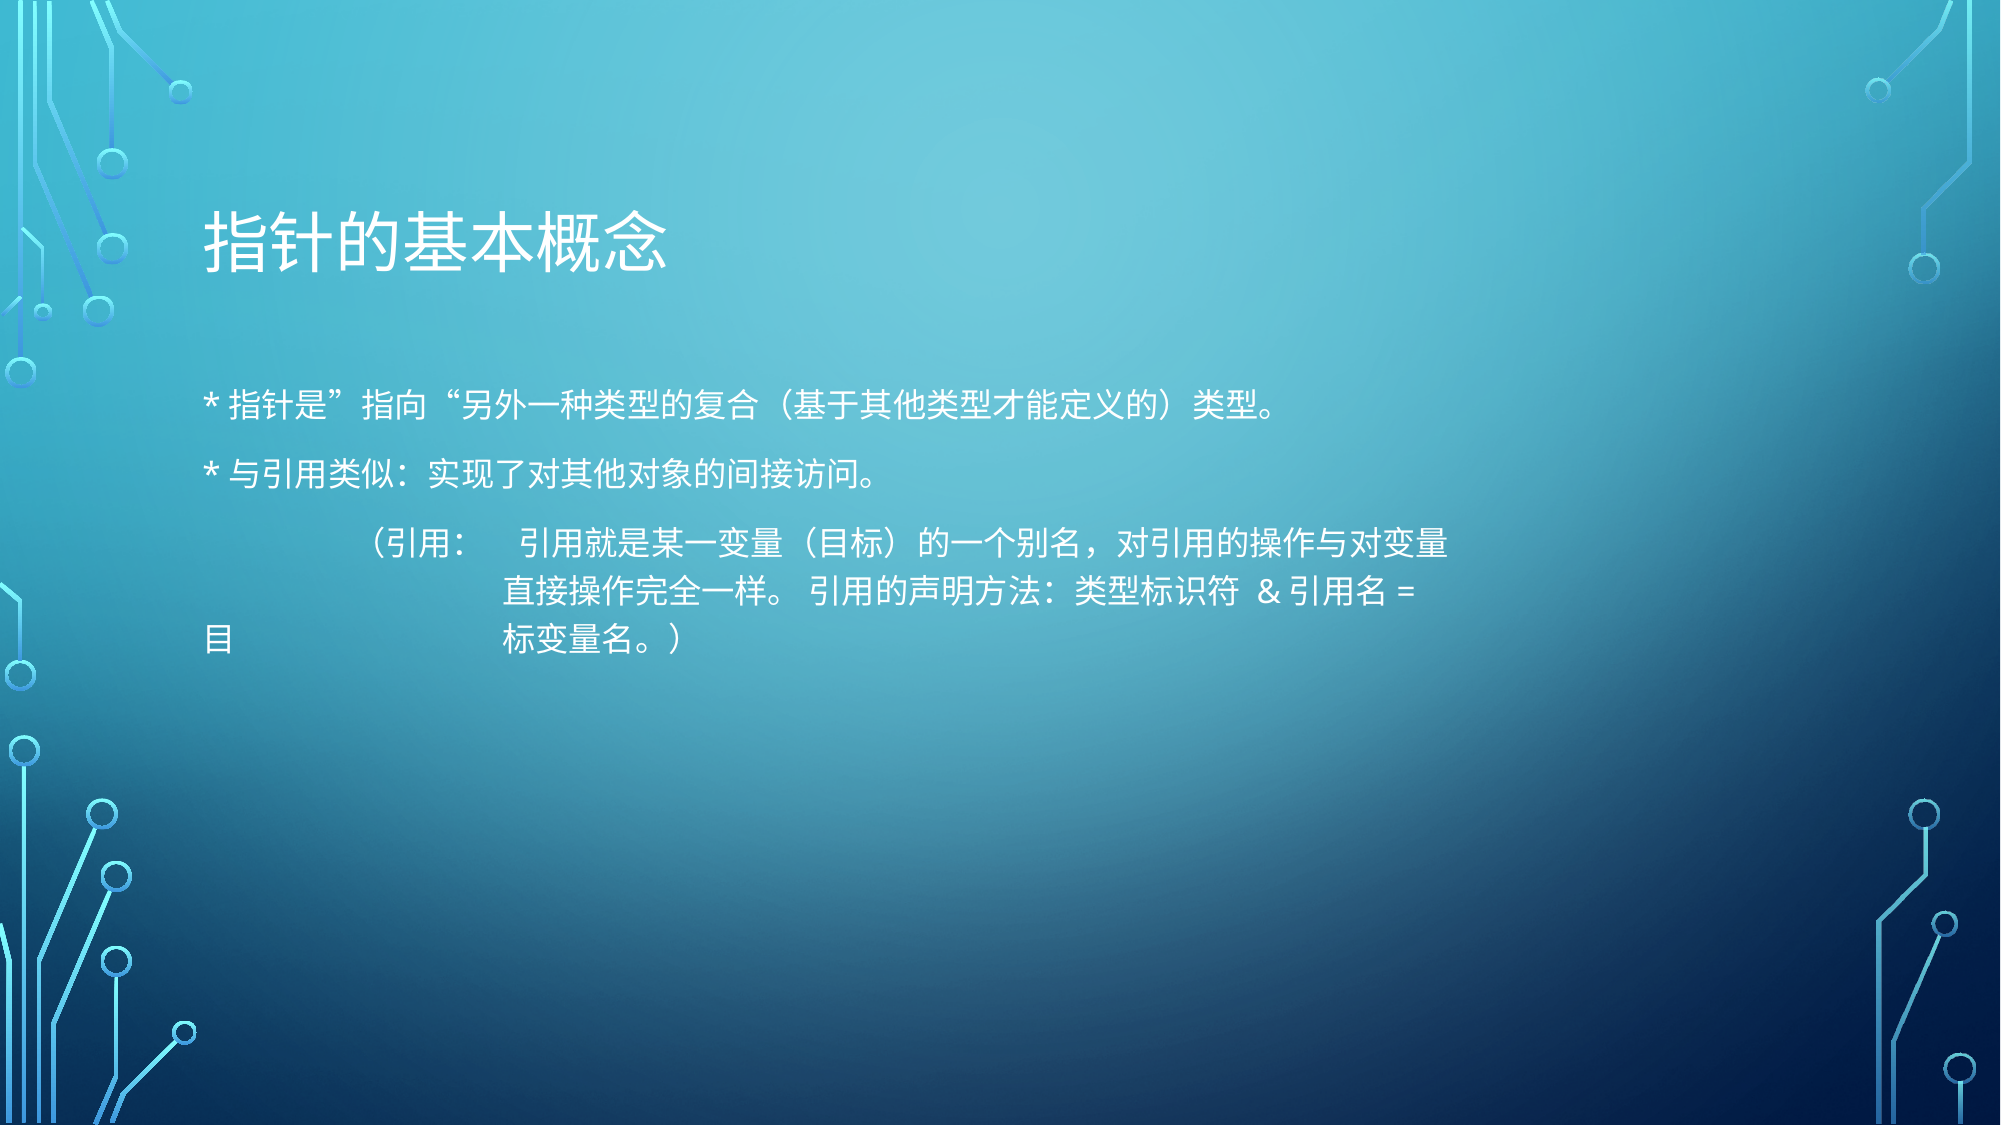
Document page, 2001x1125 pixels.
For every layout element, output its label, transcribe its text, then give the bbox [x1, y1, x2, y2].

title 指针的基本概念 [187, 99, 1161, 369]
list *指针是”指向“另外一种类型的复合（基于其他类型才能定义的）类型。 *与引用类似：实现了对其他对象的间接访问。 （引用： 引用就是某一变量（目标）的一个别名，对引用的操作与对变量 直接操作完全一样。 引用的声明方法：类型标识符 &引用名=目 标变量名。） [187, 369, 1469, 950]
